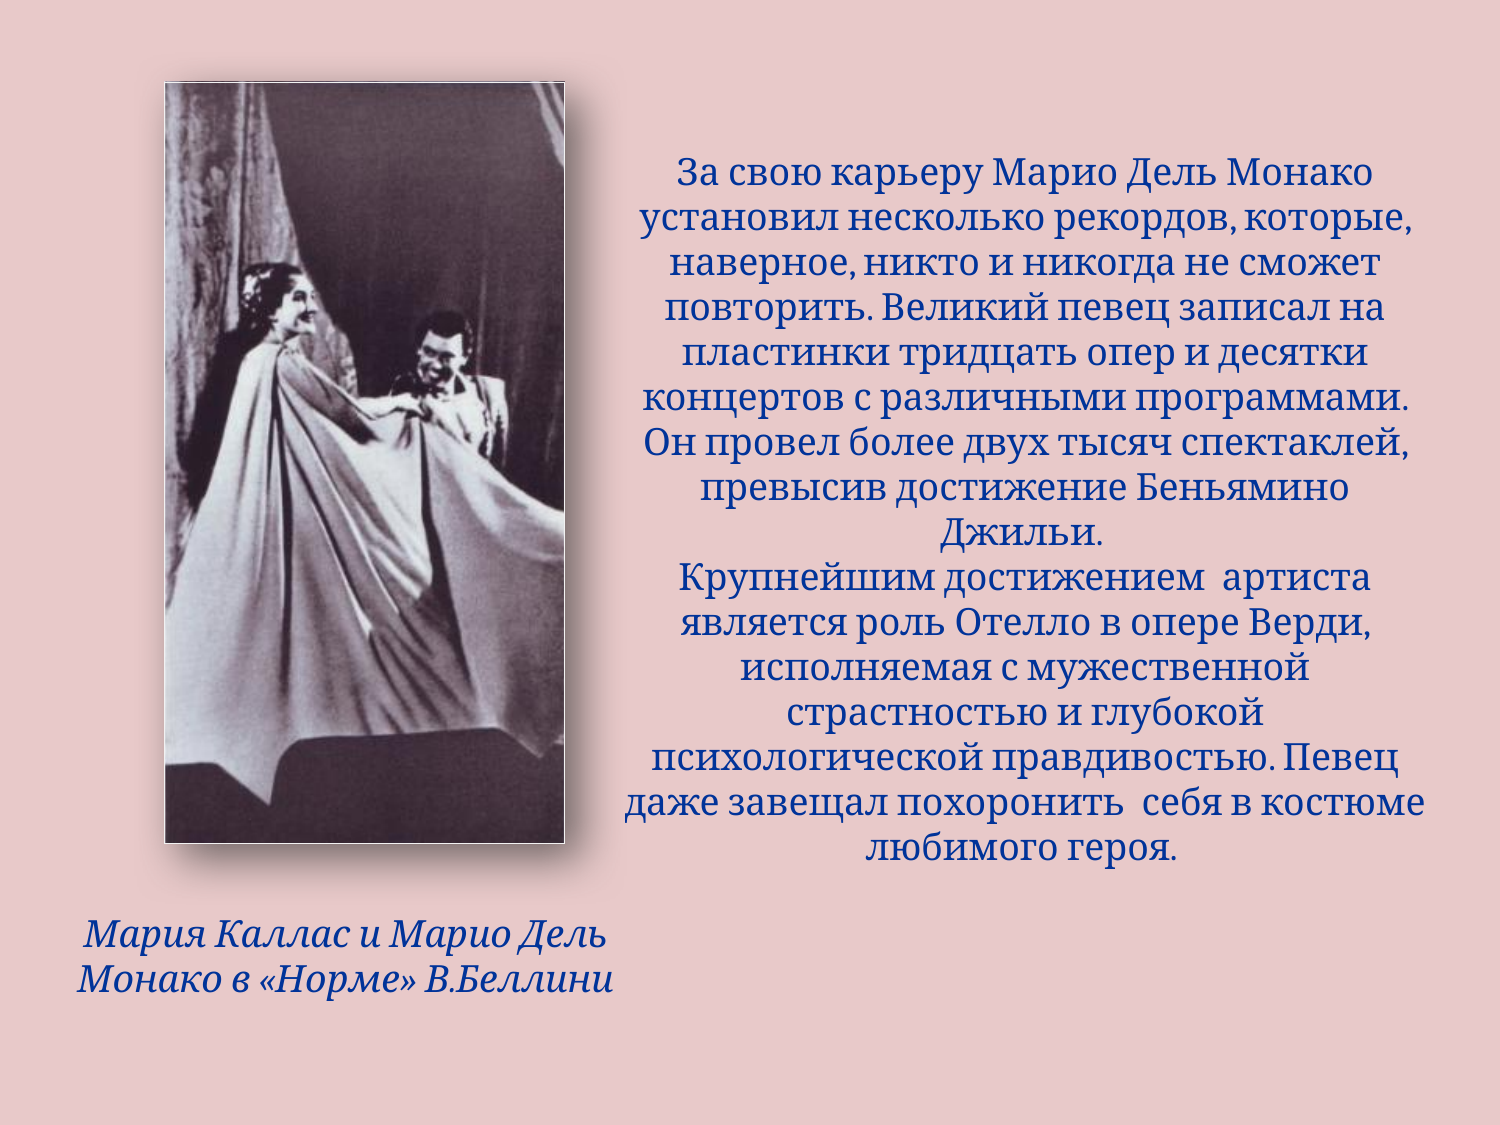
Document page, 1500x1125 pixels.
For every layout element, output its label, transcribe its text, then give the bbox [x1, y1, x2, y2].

picture [163, 81, 566, 844]
text_box Мария Каллас и Марио Дель Монако в «Норме» В.Беллини [35, 902, 657, 1008]
text_box За свою карьеру Марио Дель Монако установил несколько рекордов, которые, наверное, никто и никогда не сможет повторить. Великий певец записал на пластинки тридцать опер и десятки концертов с различными программами. Он провел более двух тысяч спектаклей, превысив достижение Беньямино Джильи. Крупнейшим достижением артиста является роль Отелло в опере Верди, исполняемая с мужественной страстностью и глубокой психологической правдивостью. Певец даже завещал похоронить себя в костюме любимого героя. [609, 140, 1442, 876]
